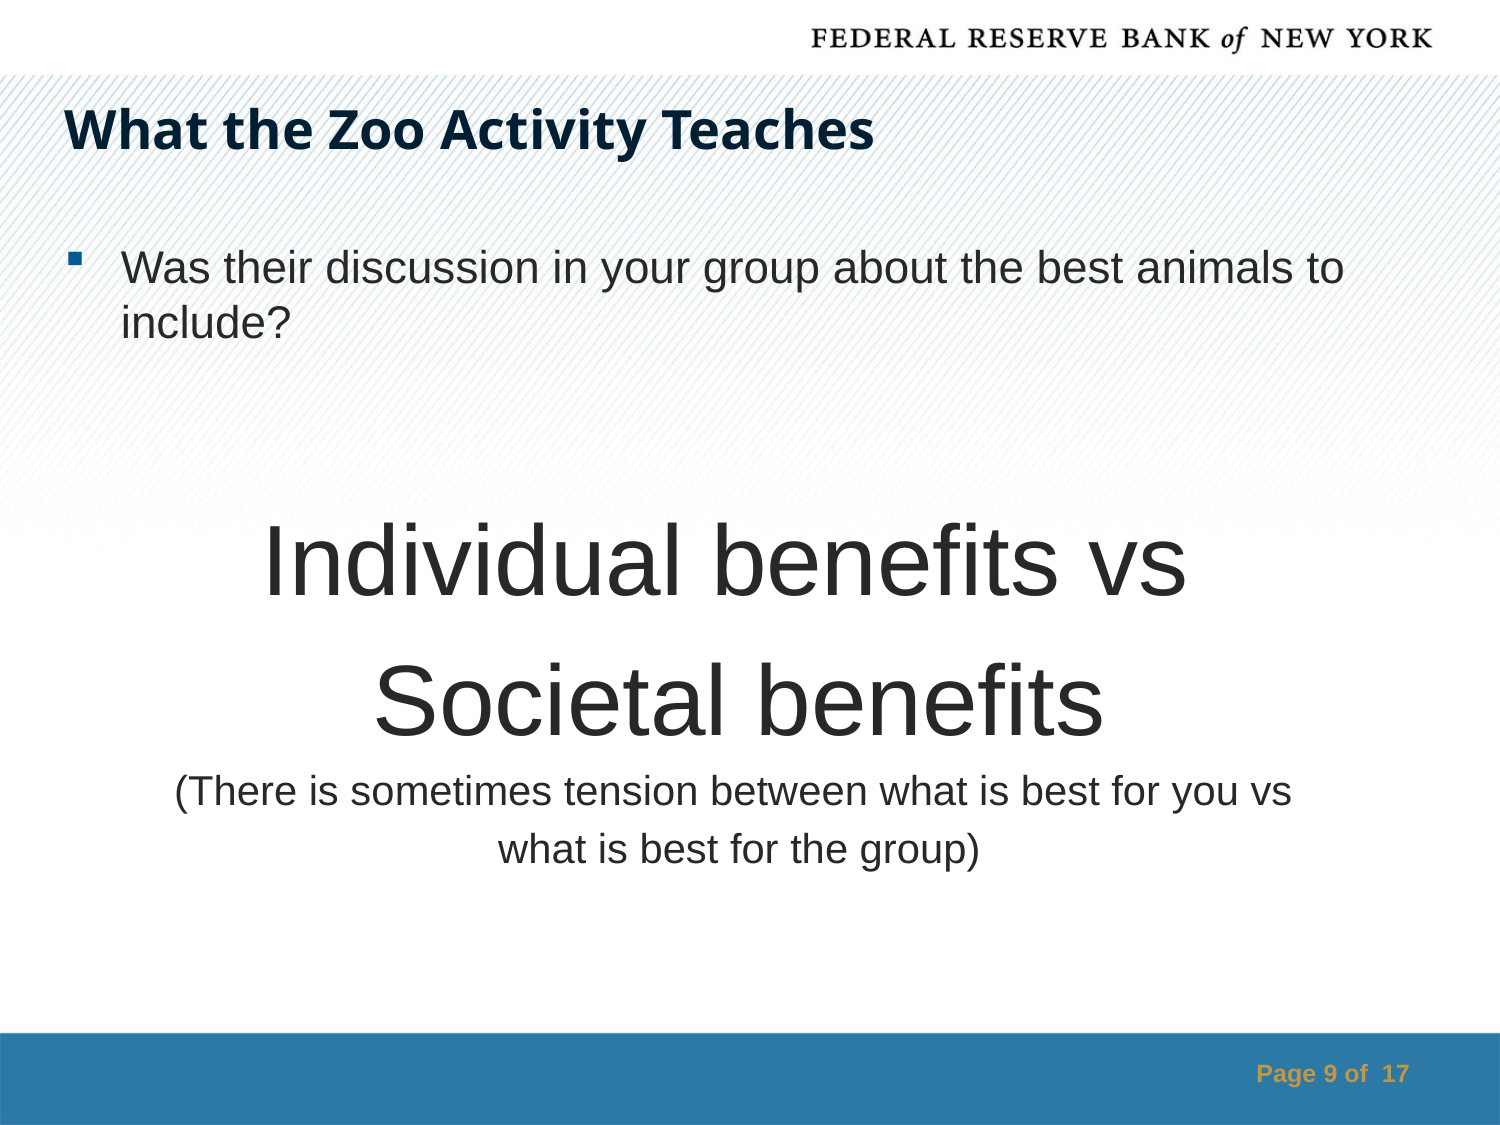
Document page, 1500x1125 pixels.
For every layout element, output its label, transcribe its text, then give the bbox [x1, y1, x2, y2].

slide_number Page 9 of 17 [1074, 1042, 1425, 1103]
picture [0, 0, 1500, 1125]
title What the Zoo Activity Teaches [64, 62, 1415, 196]
list Was their discussion in your group about the best animals to include? Individual benefits vs Societal benefits (There is sometimes tension between what is best for you vs what is best for the group) [64, 237, 1415, 980]
